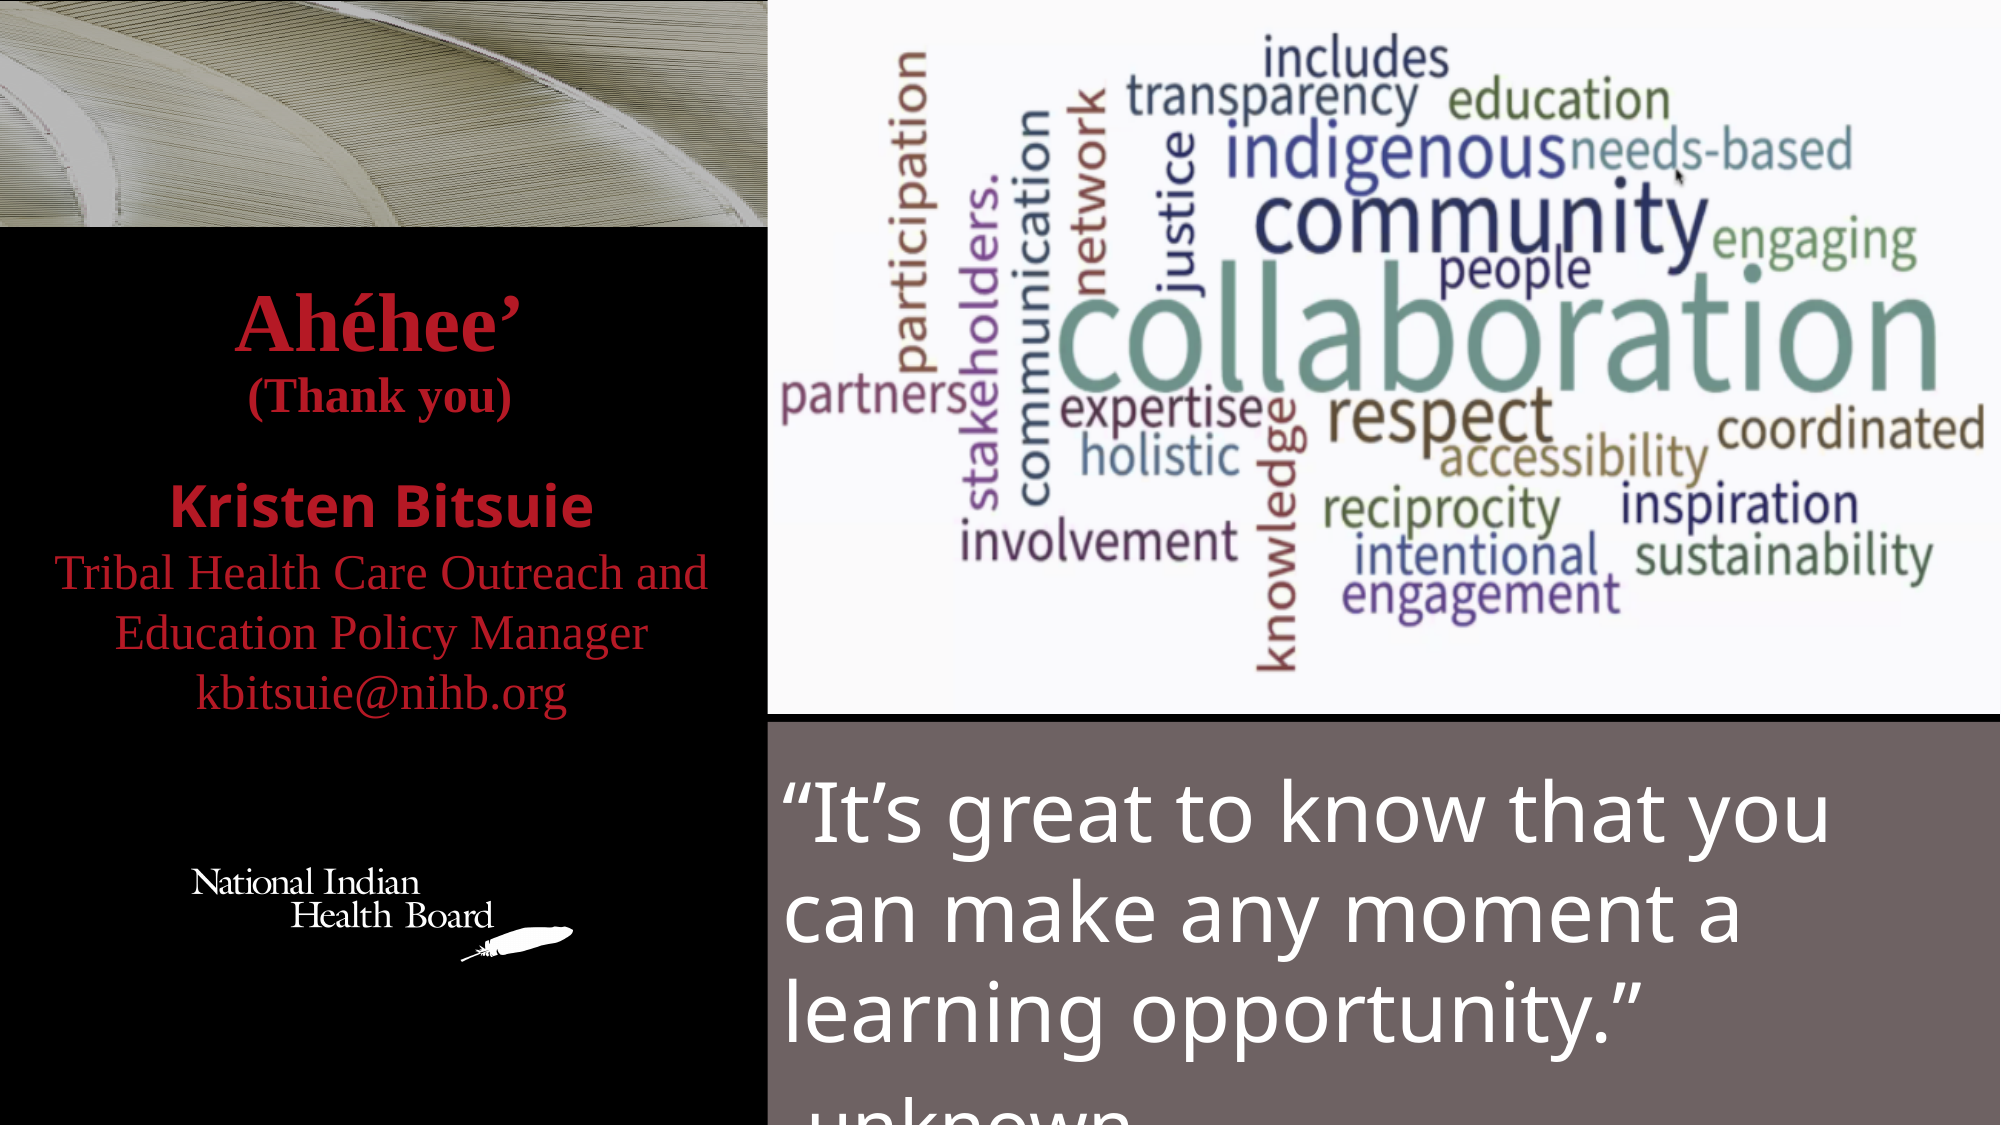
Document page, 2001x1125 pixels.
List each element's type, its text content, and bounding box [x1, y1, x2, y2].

text_box Kristen Bitsuie Tribal Health Care Outreach and Education Policy Manager kbitsuie@nihb.org [18, 461, 745, 727]
title Ahéhee’ (Thank you) [61, 257, 699, 431]
picture [0, 0, 2001, 714]
text_box “It’s great to know that you can make any moment a learning opportunity.” -unknown [767, 721, 2000, 1125]
picture [190, 866, 573, 963]
